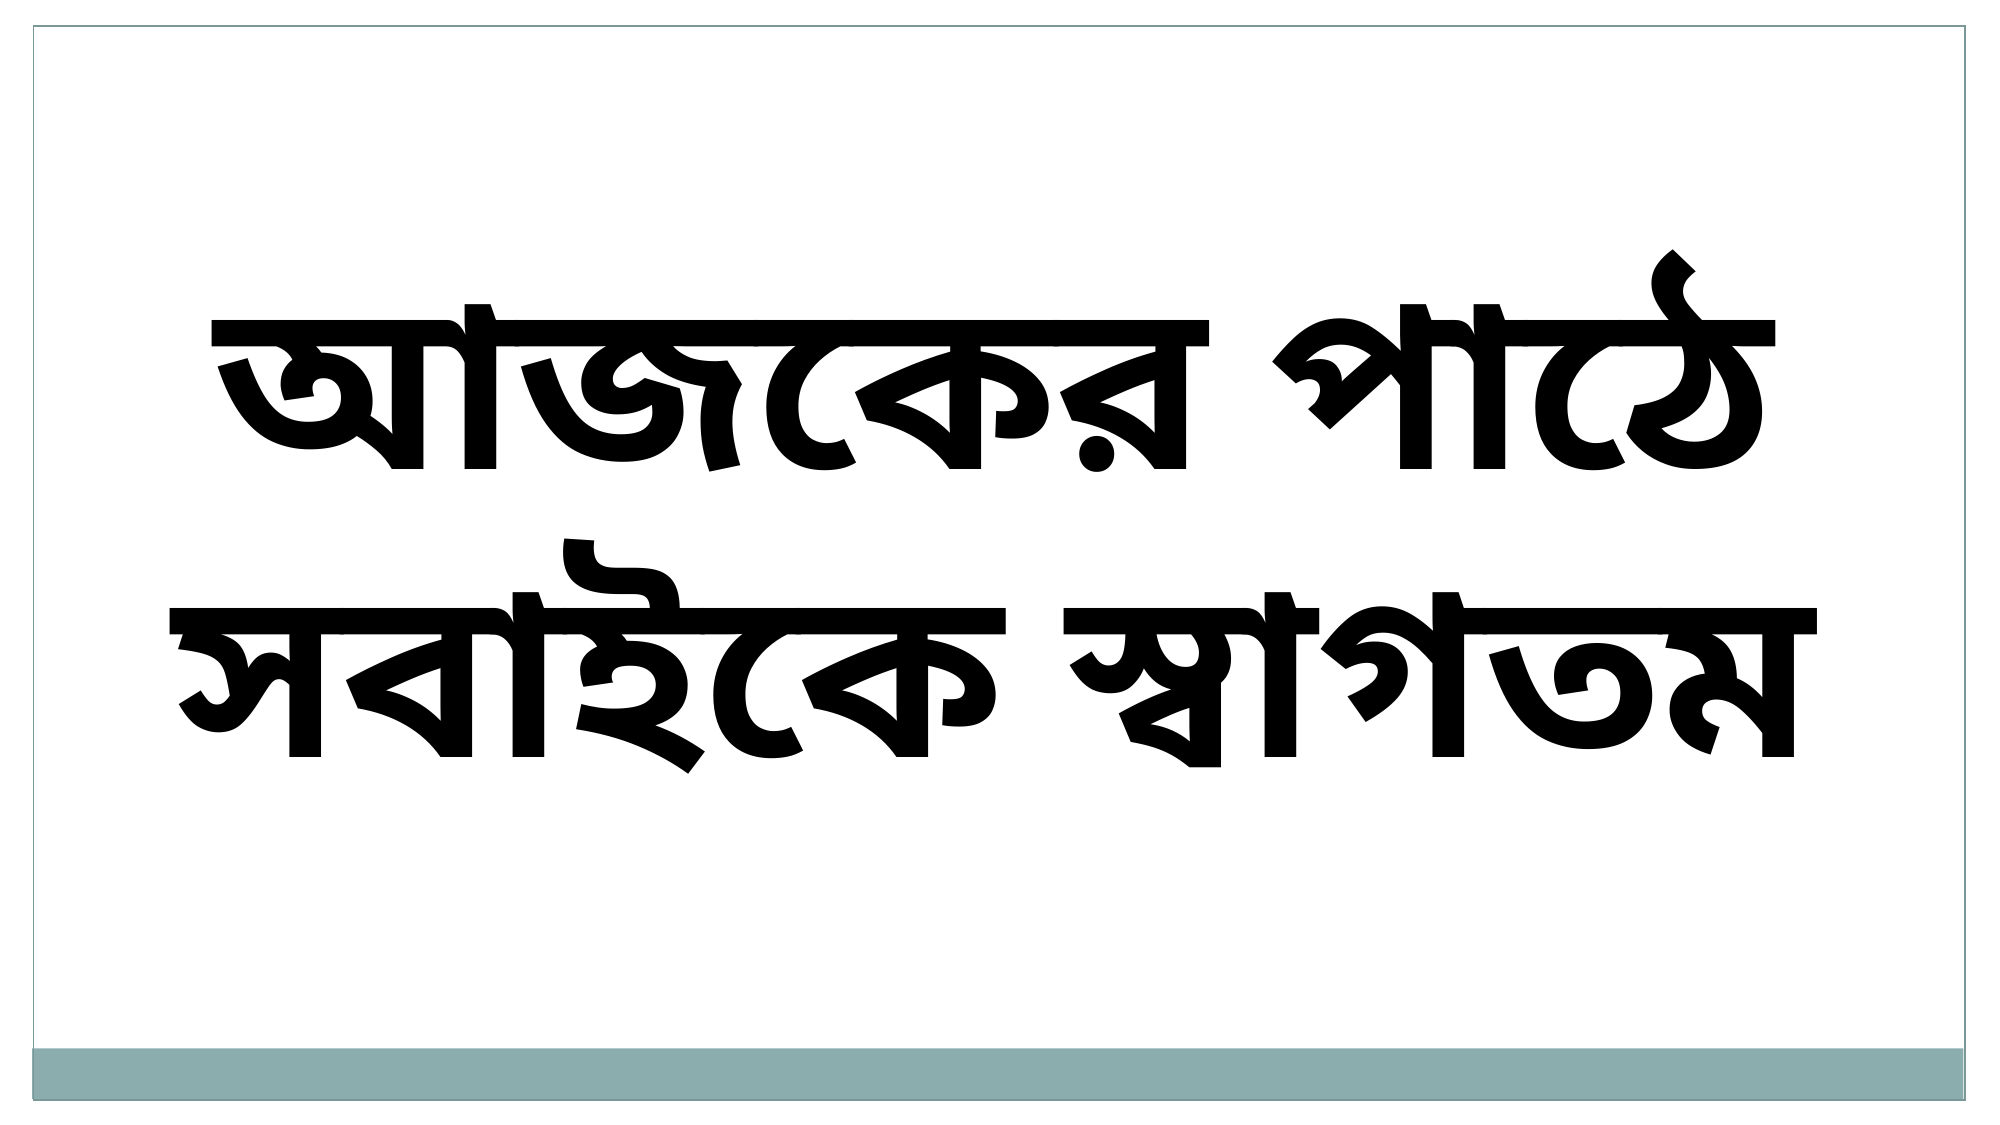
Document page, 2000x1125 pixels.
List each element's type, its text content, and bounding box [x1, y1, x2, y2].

text_box আজকের পাঠে সবাইকে স্বাগতম [38, 222, 1949, 813]
